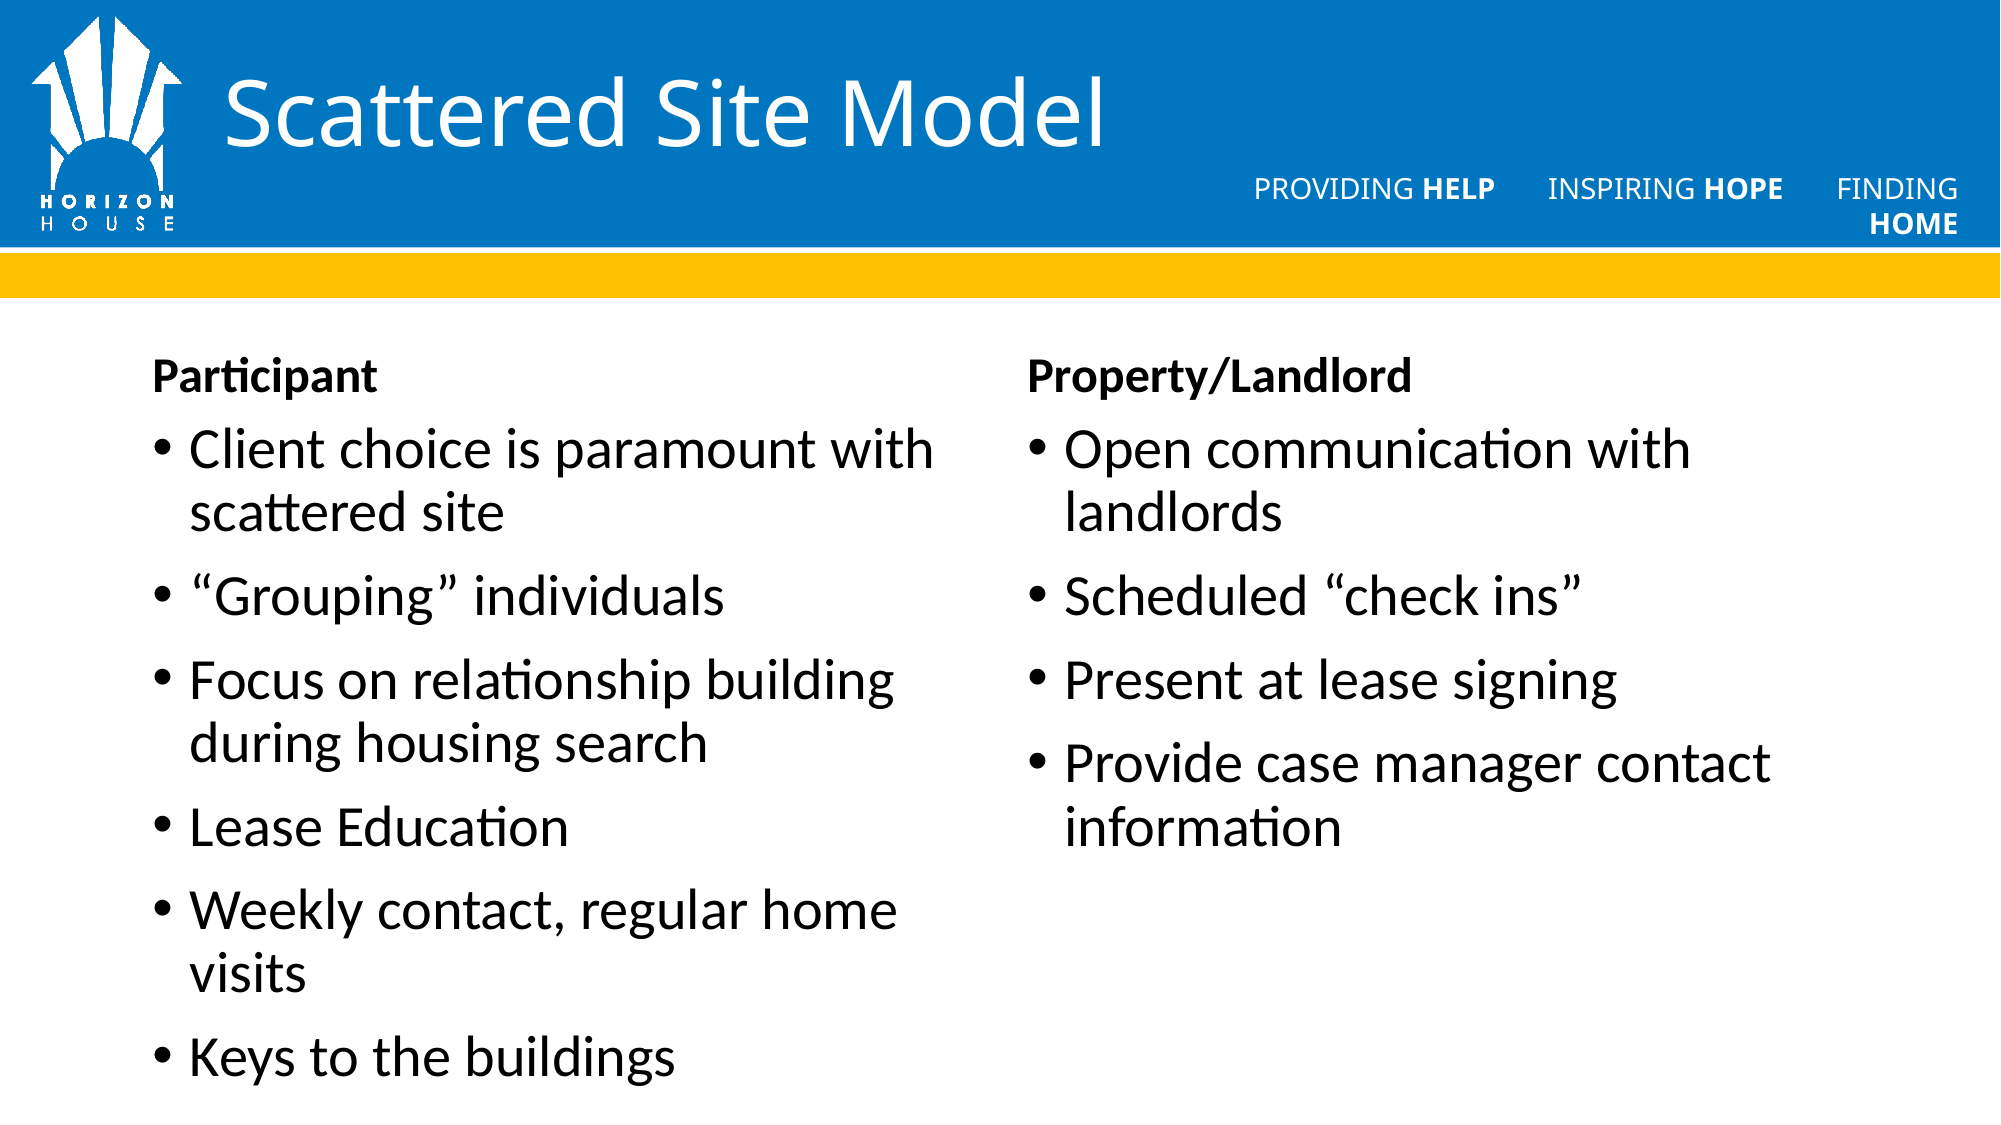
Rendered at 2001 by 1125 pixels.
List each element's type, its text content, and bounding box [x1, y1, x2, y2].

list Open communication with landlords Scheduled “check ins” Present at lease signing Provide case manager contact information [1012, 410, 1863, 1016]
list Participant [137, 275, 984, 410]
list Client choice is paramount with scattered site “Grouping” individuals Focus on relationship building during housing search Lease Education Weekly contact, regular home visits Keys to the buildings [137, 410, 984, 1016]
title Scattered Site Model [137, 59, 1863, 278]
list Property/Landlord [1012, 275, 1863, 410]
picture [31, 16, 182, 231]
